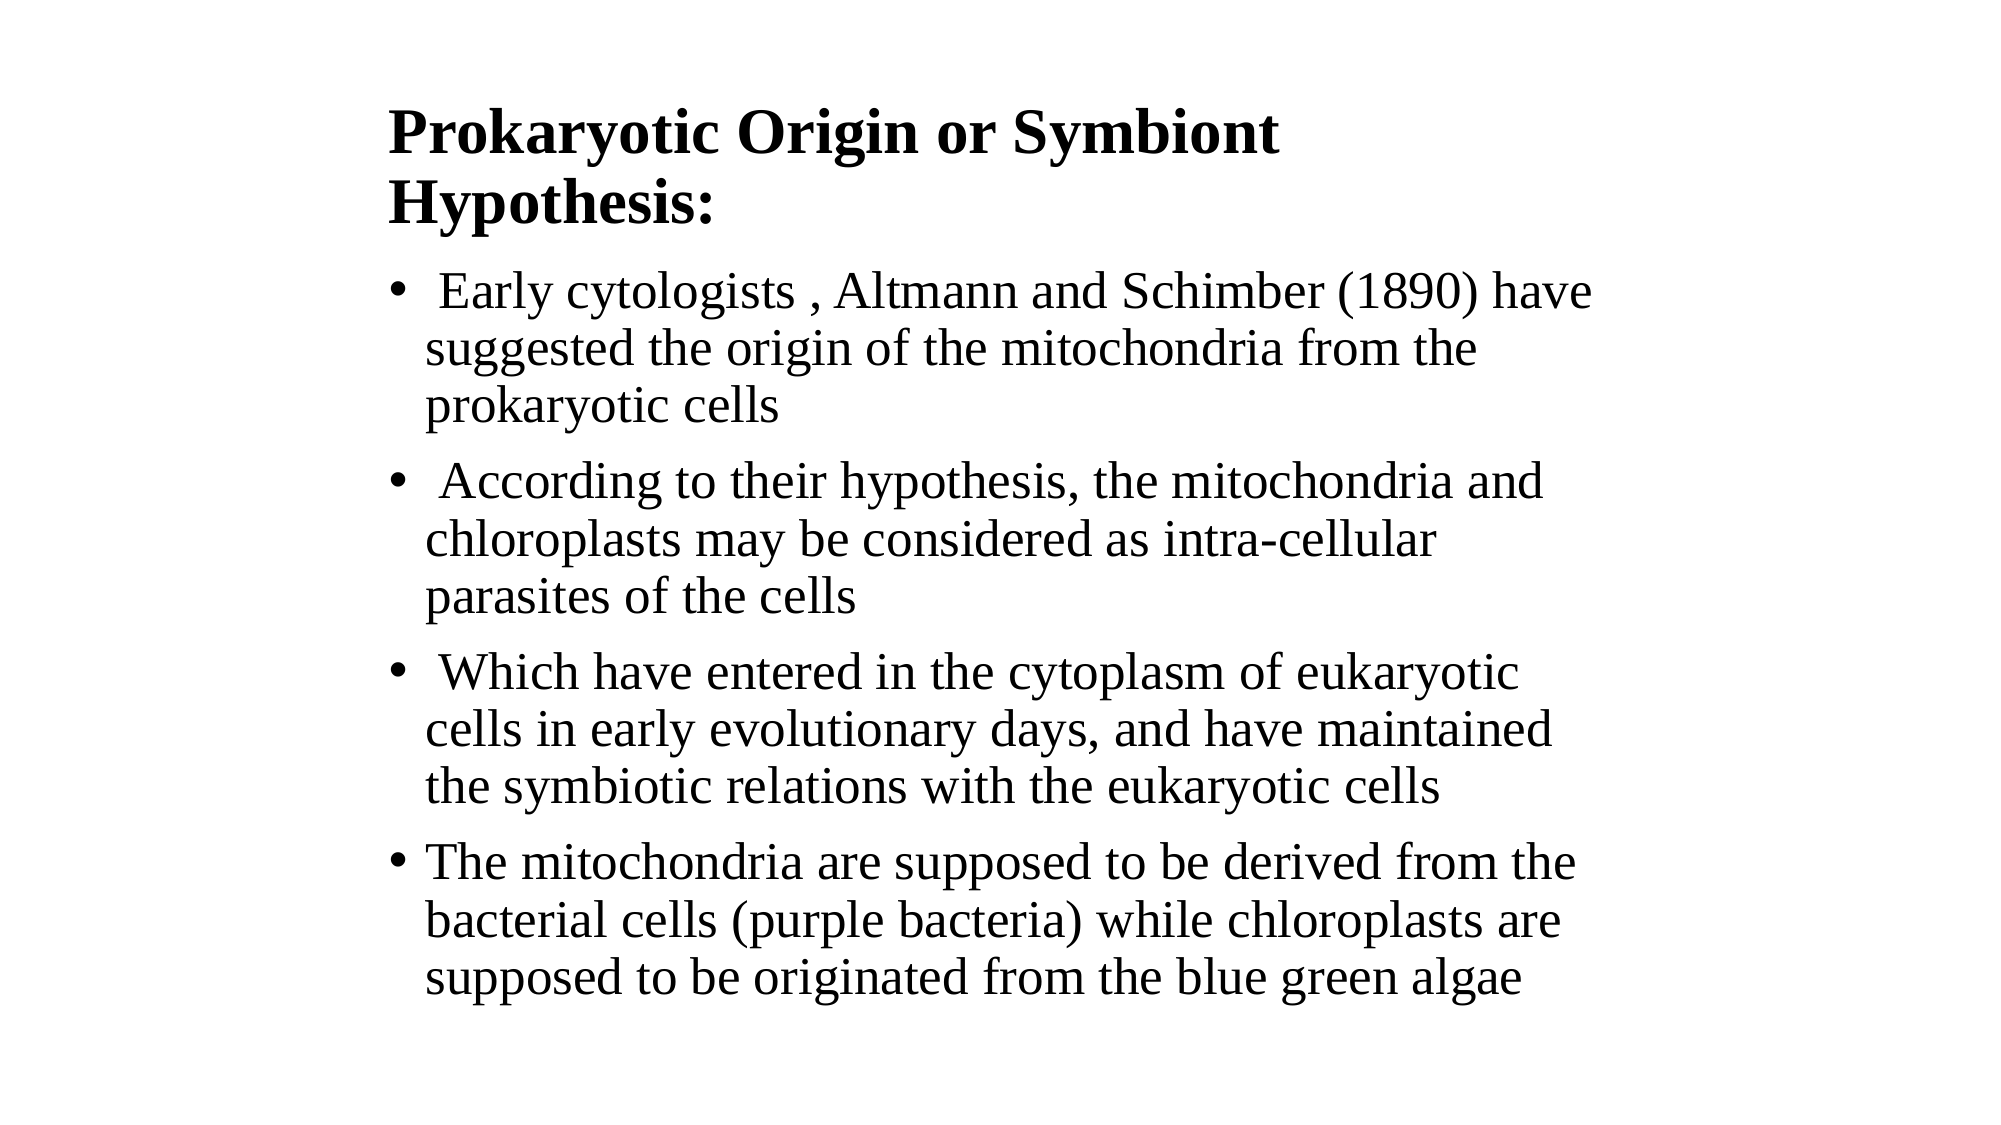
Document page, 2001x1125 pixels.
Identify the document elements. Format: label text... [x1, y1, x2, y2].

title Prokaryotic Origin or Symbiont Hypothesis: [373, 90, 1626, 255]
list Early cytologists , Altmann and Schimber (1890) have suggested the origin of the mitochondria from the prokaryotic cells According to their hypothesis, the mitochondria and chloroplasts may be considered as intra-cellular parasites of the cells Which have entered in the cytoplasm of eukaryotic cells in early evolutionary days, and have maintained the symbiotic relations with the eukaryotic cells The mitochondria are supposed to be derived from the bacterial cells (purple bacteria) while chloroplasts are supposed to be originated from the blue green algae [373, 255, 1638, 1024]
